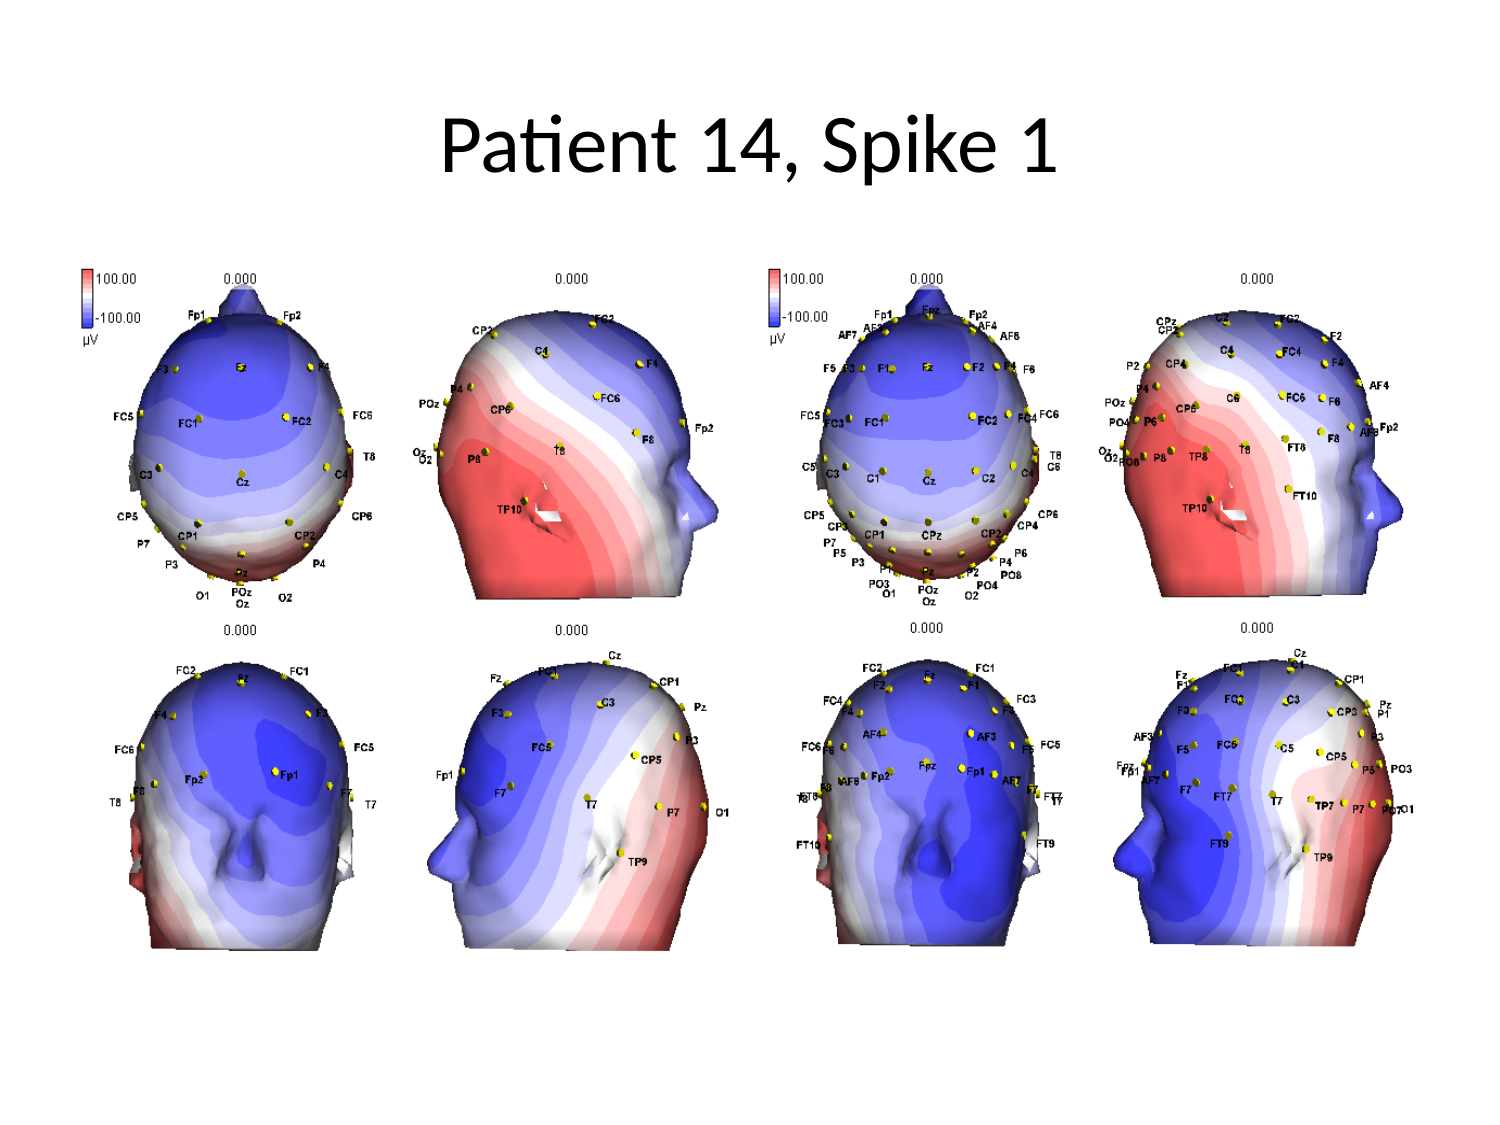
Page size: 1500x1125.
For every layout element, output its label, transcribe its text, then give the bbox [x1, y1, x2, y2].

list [762, 262, 1426, 1006]
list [74, 262, 738, 1006]
title Patient 14, Spike 1 [75, 45, 1425, 233]
